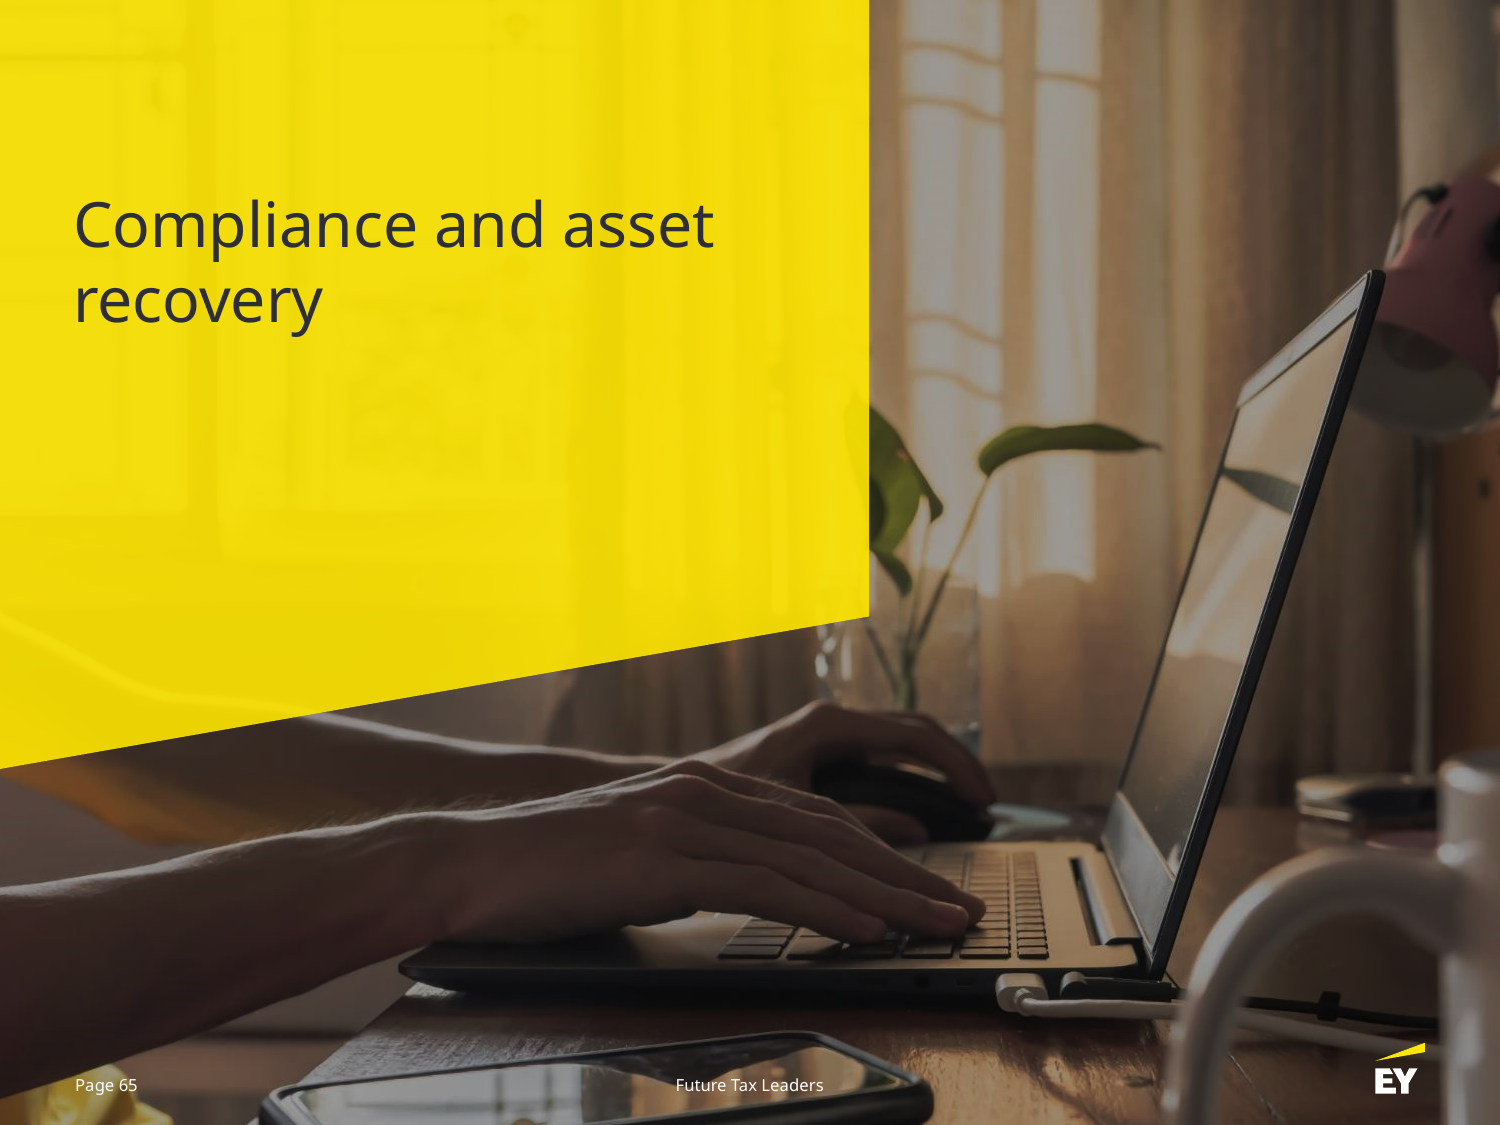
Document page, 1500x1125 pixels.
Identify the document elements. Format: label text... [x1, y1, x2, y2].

text_box Compliance and asset recovery [73, 185, 769, 411]
picture [0, 0, 1500, 1125]
